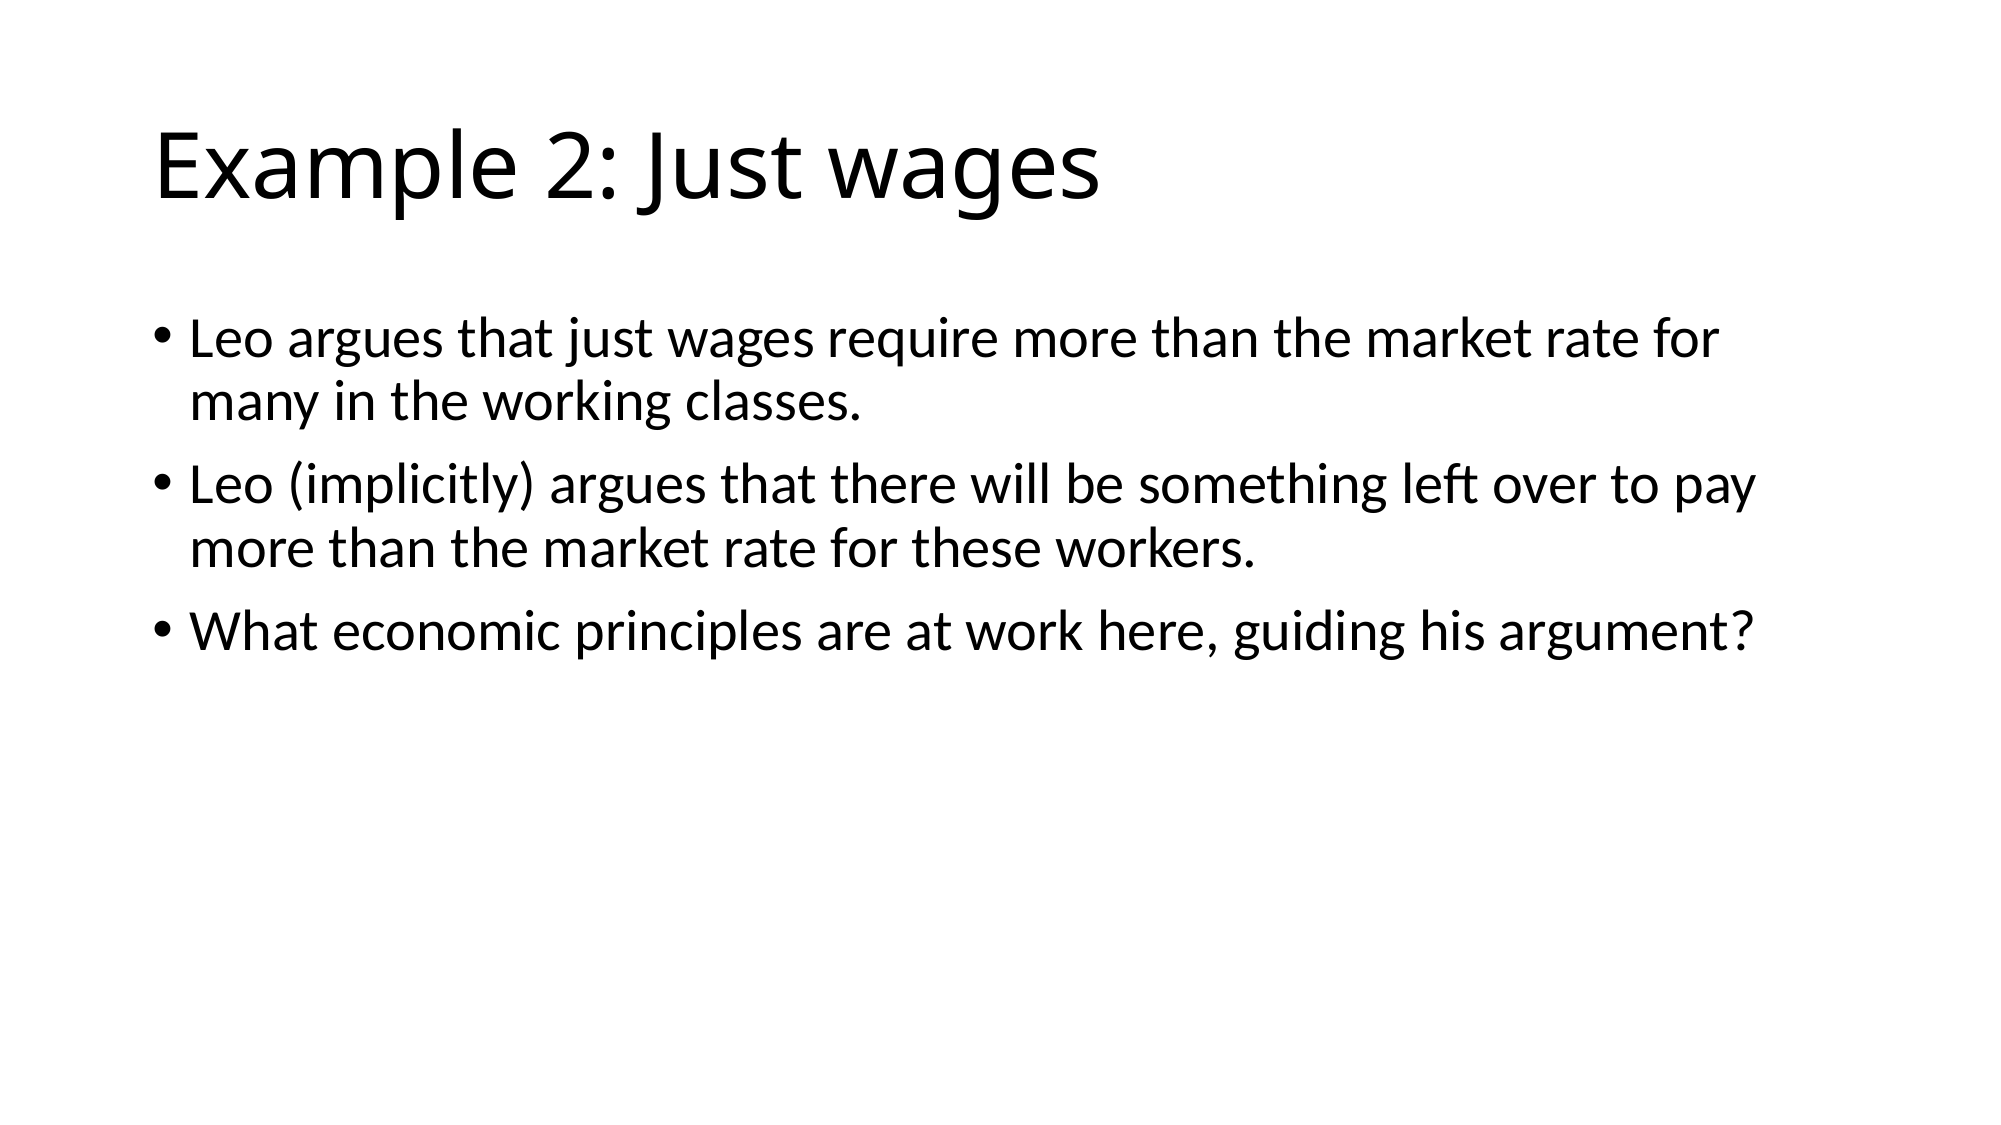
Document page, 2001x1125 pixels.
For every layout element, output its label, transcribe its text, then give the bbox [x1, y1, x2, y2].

list Leo argues that just wages require more than the market rate for many in the working classes. Leo (implicitly) argues that there will be something left over to pay more than the market rate for these workers. What economic principles are at work here, guiding his argument? [137, 299, 1863, 1014]
title Example 2: Just wages [137, 59, 1863, 278]
